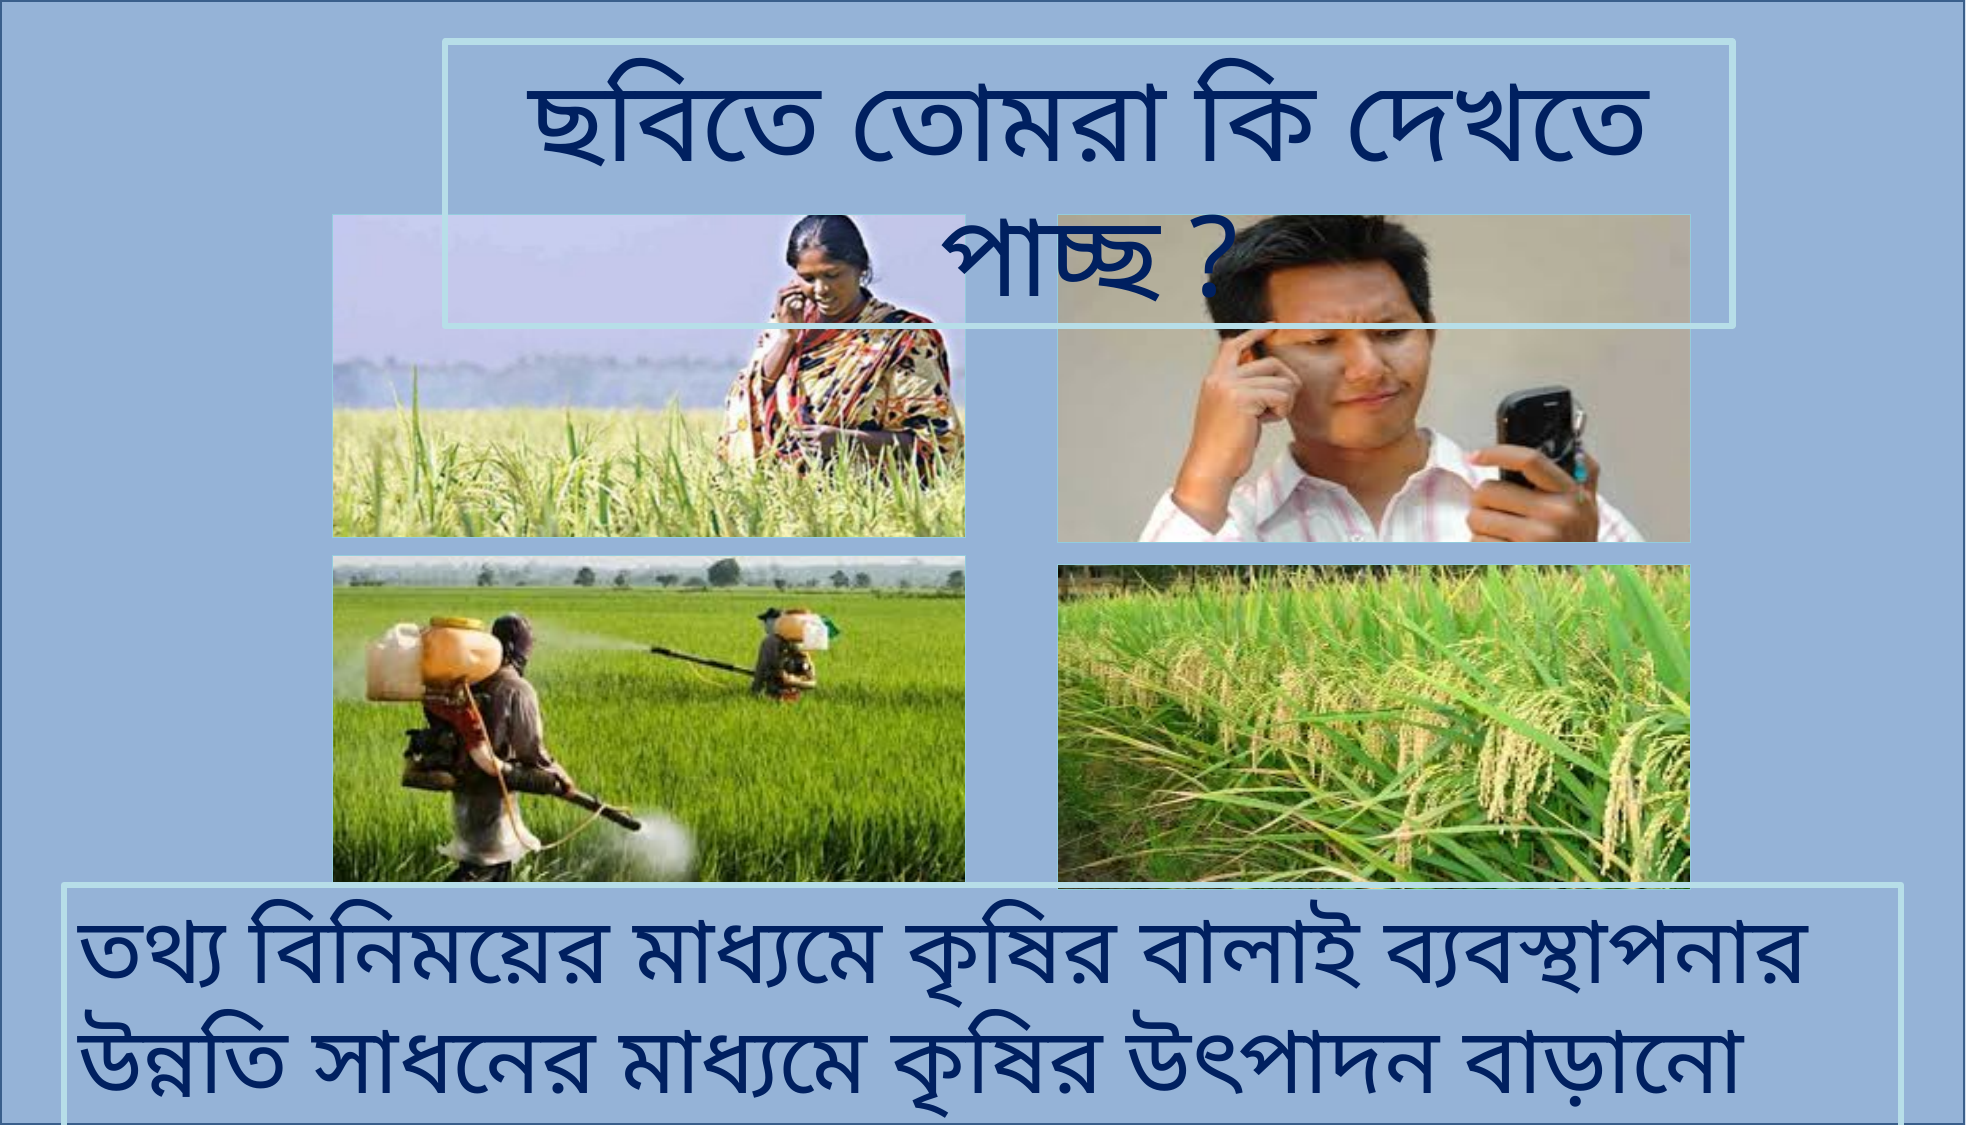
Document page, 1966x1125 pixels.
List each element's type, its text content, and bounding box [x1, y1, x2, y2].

text_box তথ্য বিনিময়ের মাধ্যমে কৃষির বালাই ব্যবস্থাপনার উন্নতি সাধনের মাধ্যমে কৃষির উৎপাদন বাড়ানো সম্ভব । [63, 884, 1902, 1125]
text_box [0, 0, 1966, 1125]
picture [332, 214, 966, 538]
picture [1057, 564, 1691, 891]
picture [332, 555, 966, 885]
picture [1057, 214, 1691, 543]
text_box ছবিতে তোমরা কি দেখতে পাচ্ছ ? [444, 41, 1733, 327]
